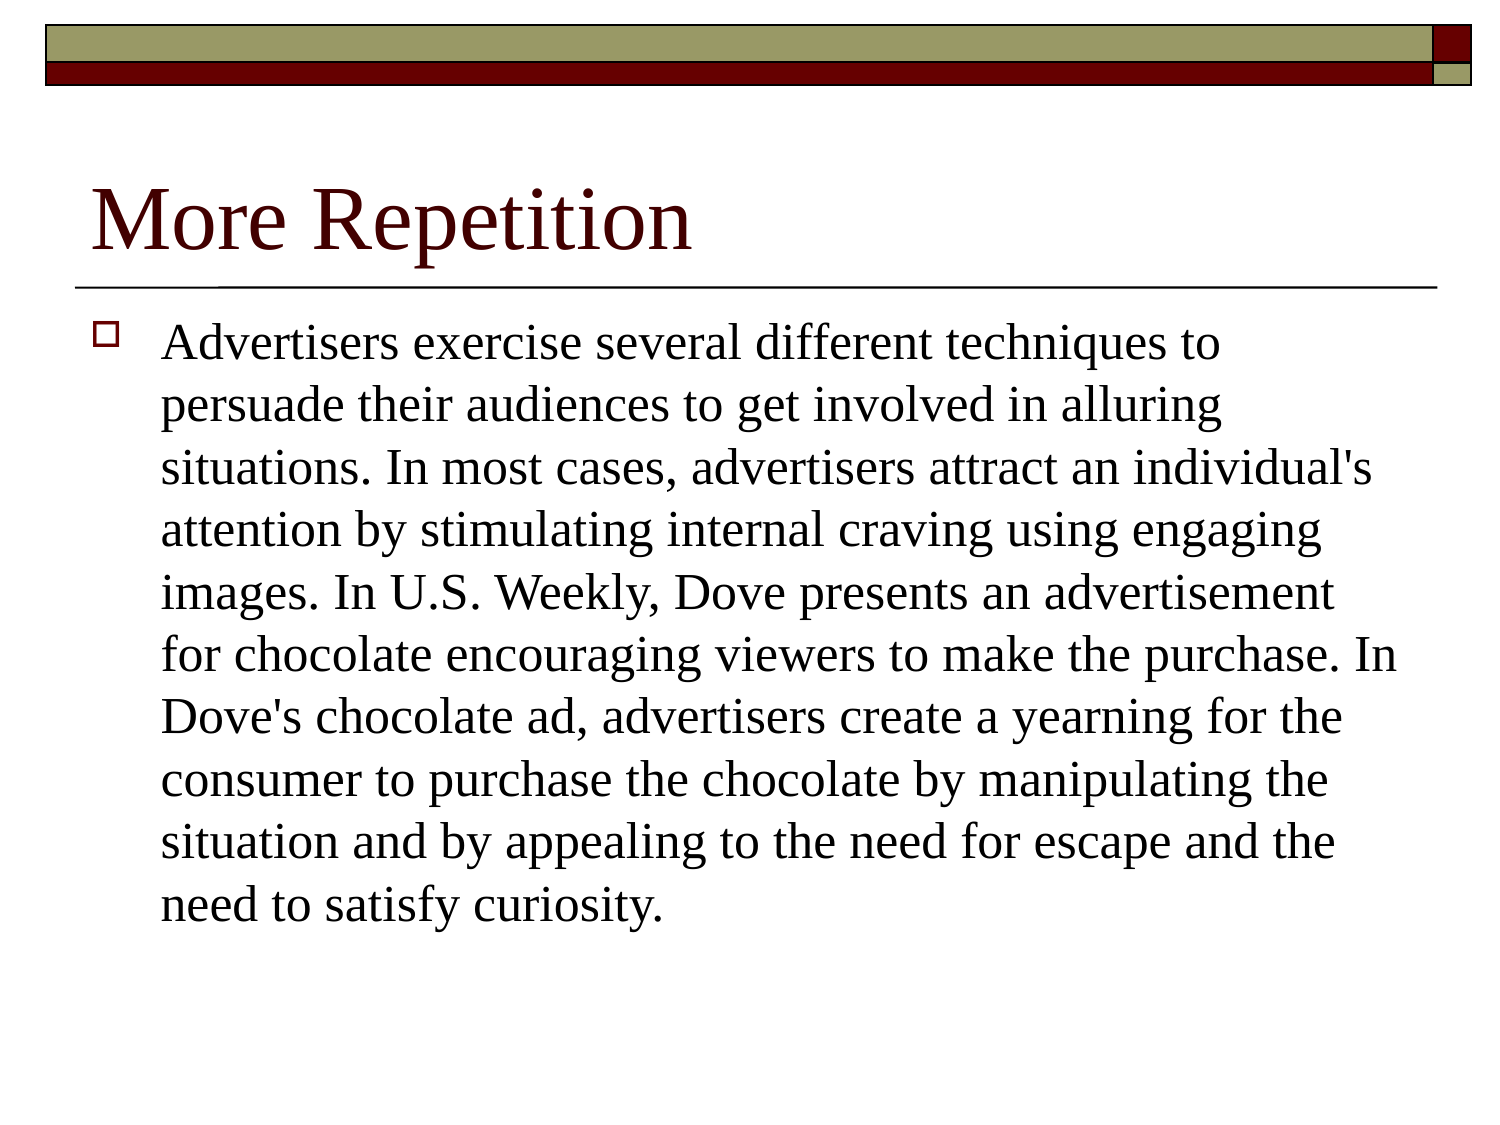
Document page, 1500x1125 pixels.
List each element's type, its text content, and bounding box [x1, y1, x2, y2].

list Advertisers exercise several different techniques to persuade their audiences to get involved in alluring situations. In most cases, advertisers attract an individual's attention by stimulating internal craving using engaging images. In U.S. Weekly, Dove presents an advertisement for chocolate encouraging viewers to make the purchase. In Dove's chocolate ad, advertisers create a yearning for the consumer to purchase the chocolate by manipulating the situation and by appealing to the need for escape and the need to satisfy curiosity. [75, 299, 1425, 1006]
title More Repetition [75, 87, 1425, 275]
